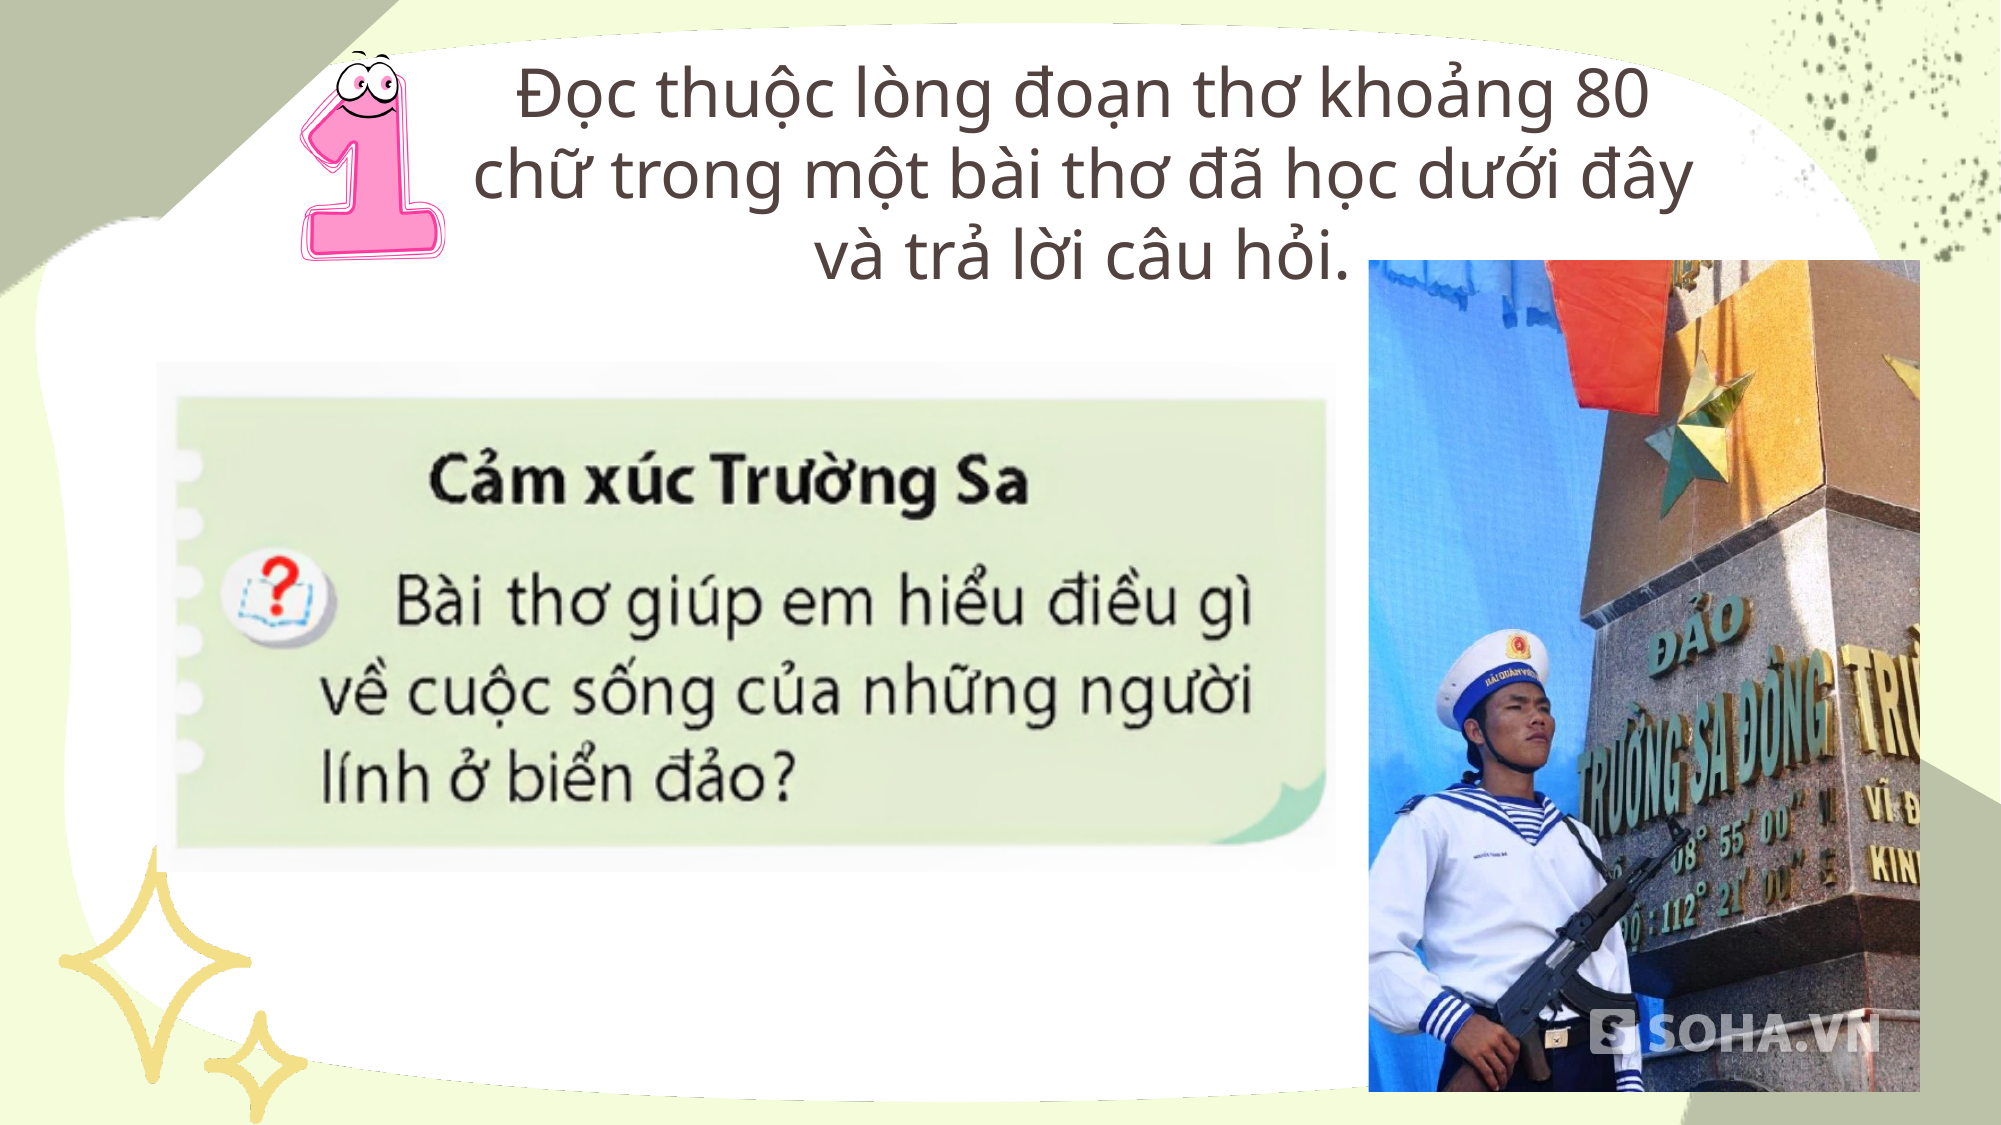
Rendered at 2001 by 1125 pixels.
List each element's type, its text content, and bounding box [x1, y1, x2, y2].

text_box [0, 0, 400, 367]
text_box [1368, 260, 1920, 1092]
text_box [299, 51, 446, 261]
text_box [32, 22, 1767, 1103]
text_box Đọc thuộc lòng đoạn thơ khoảng 80 chữ trong một bài thơ đã học dưới đây và trả lời câu hỏi. [456, 49, 1710, 294]
text_box [1565, 758, 2000, 1125]
text_box [156, 362, 1336, 872]
text_box [1721, 0, 2000, 277]
text_box [58, 842, 310, 1125]
